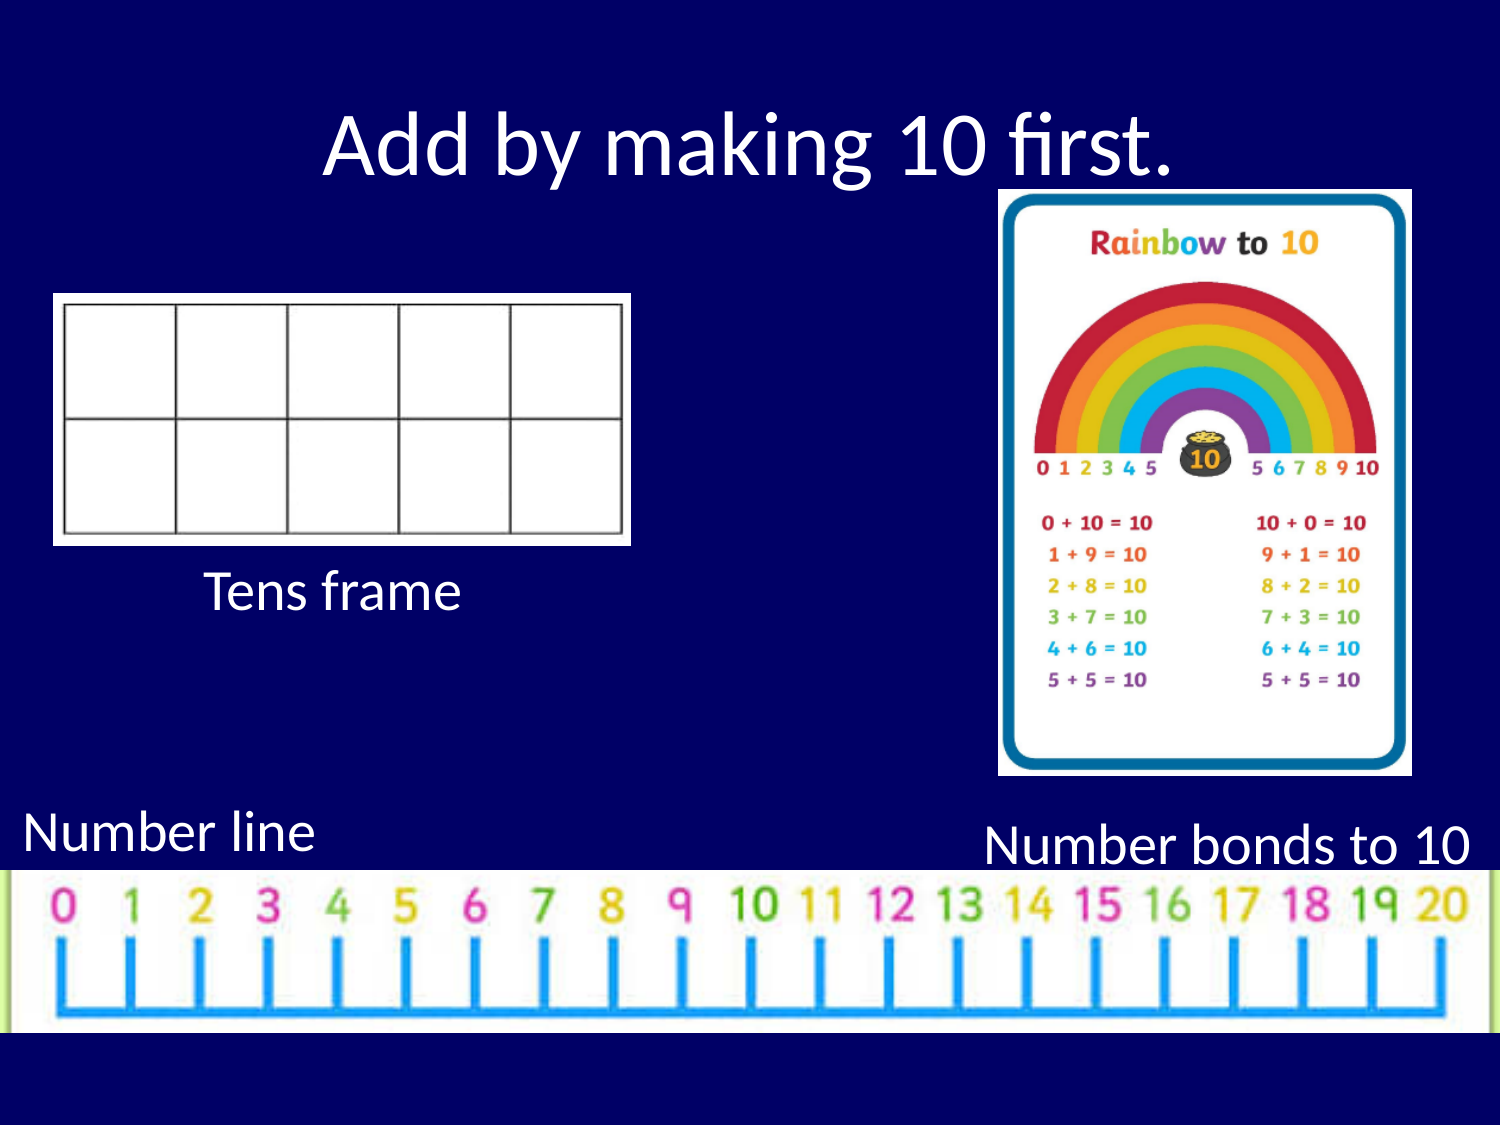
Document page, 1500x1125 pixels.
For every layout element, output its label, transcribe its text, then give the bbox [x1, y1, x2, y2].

text_box Number line [8, 786, 369, 868]
picture [0, 869, 1500, 1034]
text_box Tens frame [188, 555, 496, 630]
title Add by making 10 first. [75, 45, 1425, 233]
text_box Number bonds to 10 [968, 798, 1500, 868]
picture [53, 293, 631, 546]
picture [997, 189, 1412, 776]
